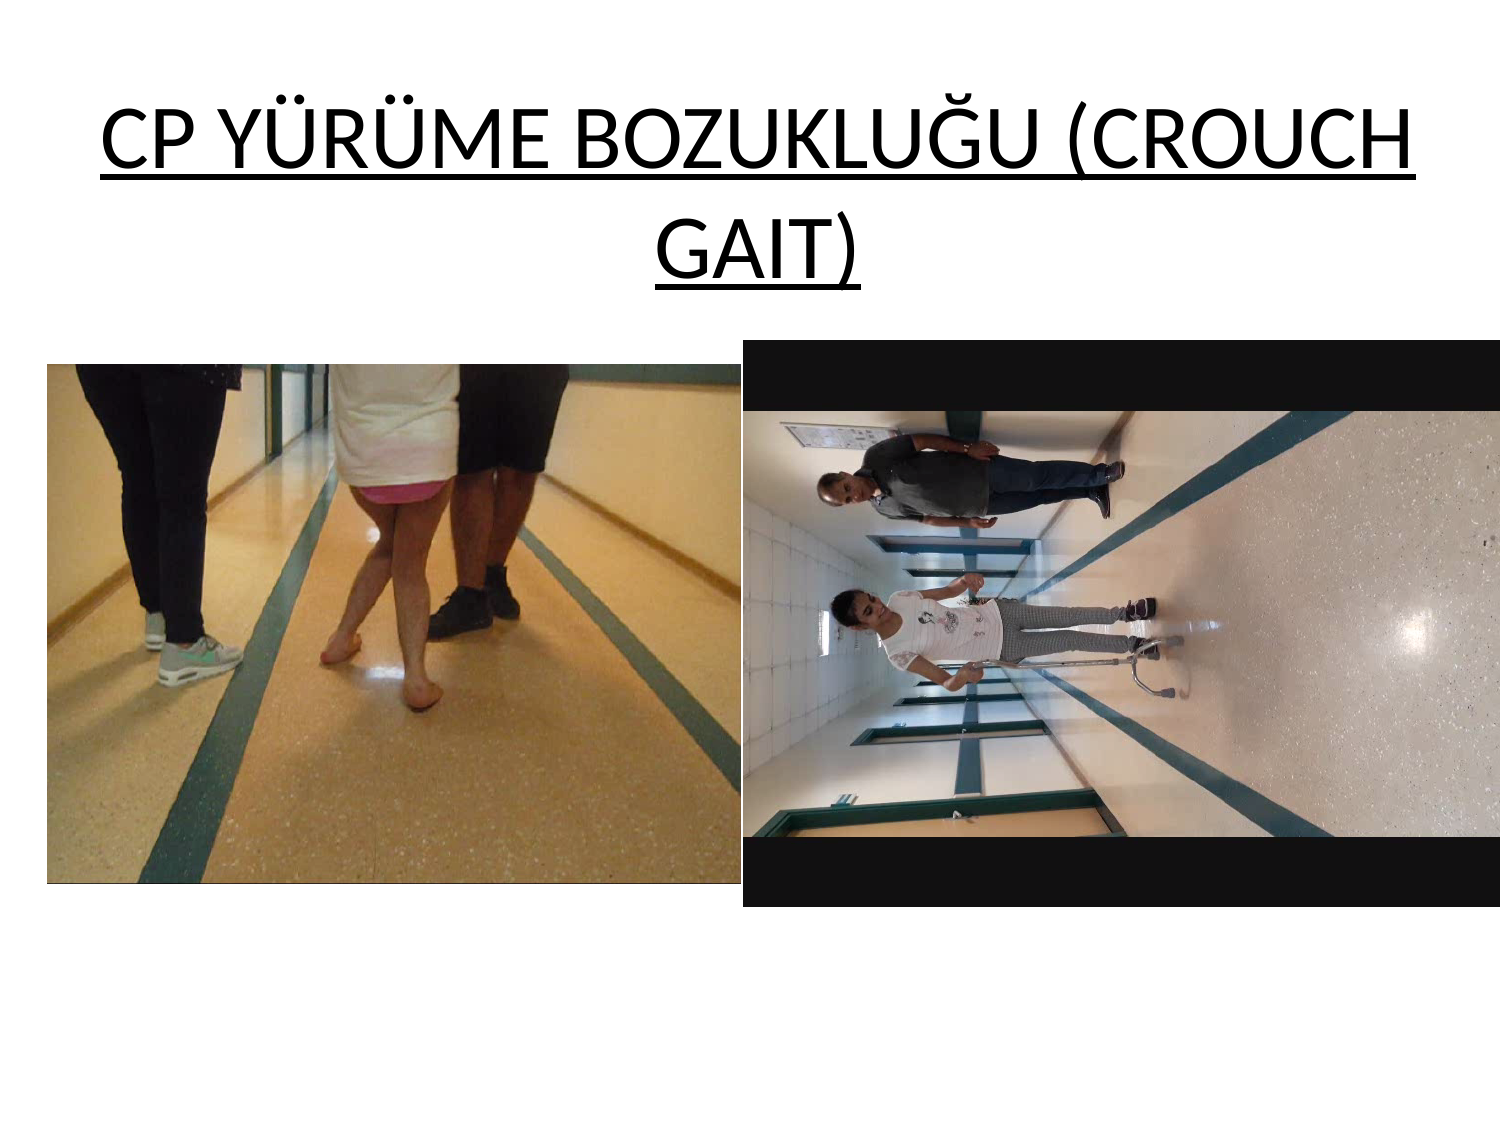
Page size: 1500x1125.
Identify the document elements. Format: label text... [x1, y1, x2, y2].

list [742, 339, 1500, 909]
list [46, 362, 737, 885]
title CP YÜRÜME BOZUKLUĞU (CROUCH GAIT) [75, 45, 1442, 329]
